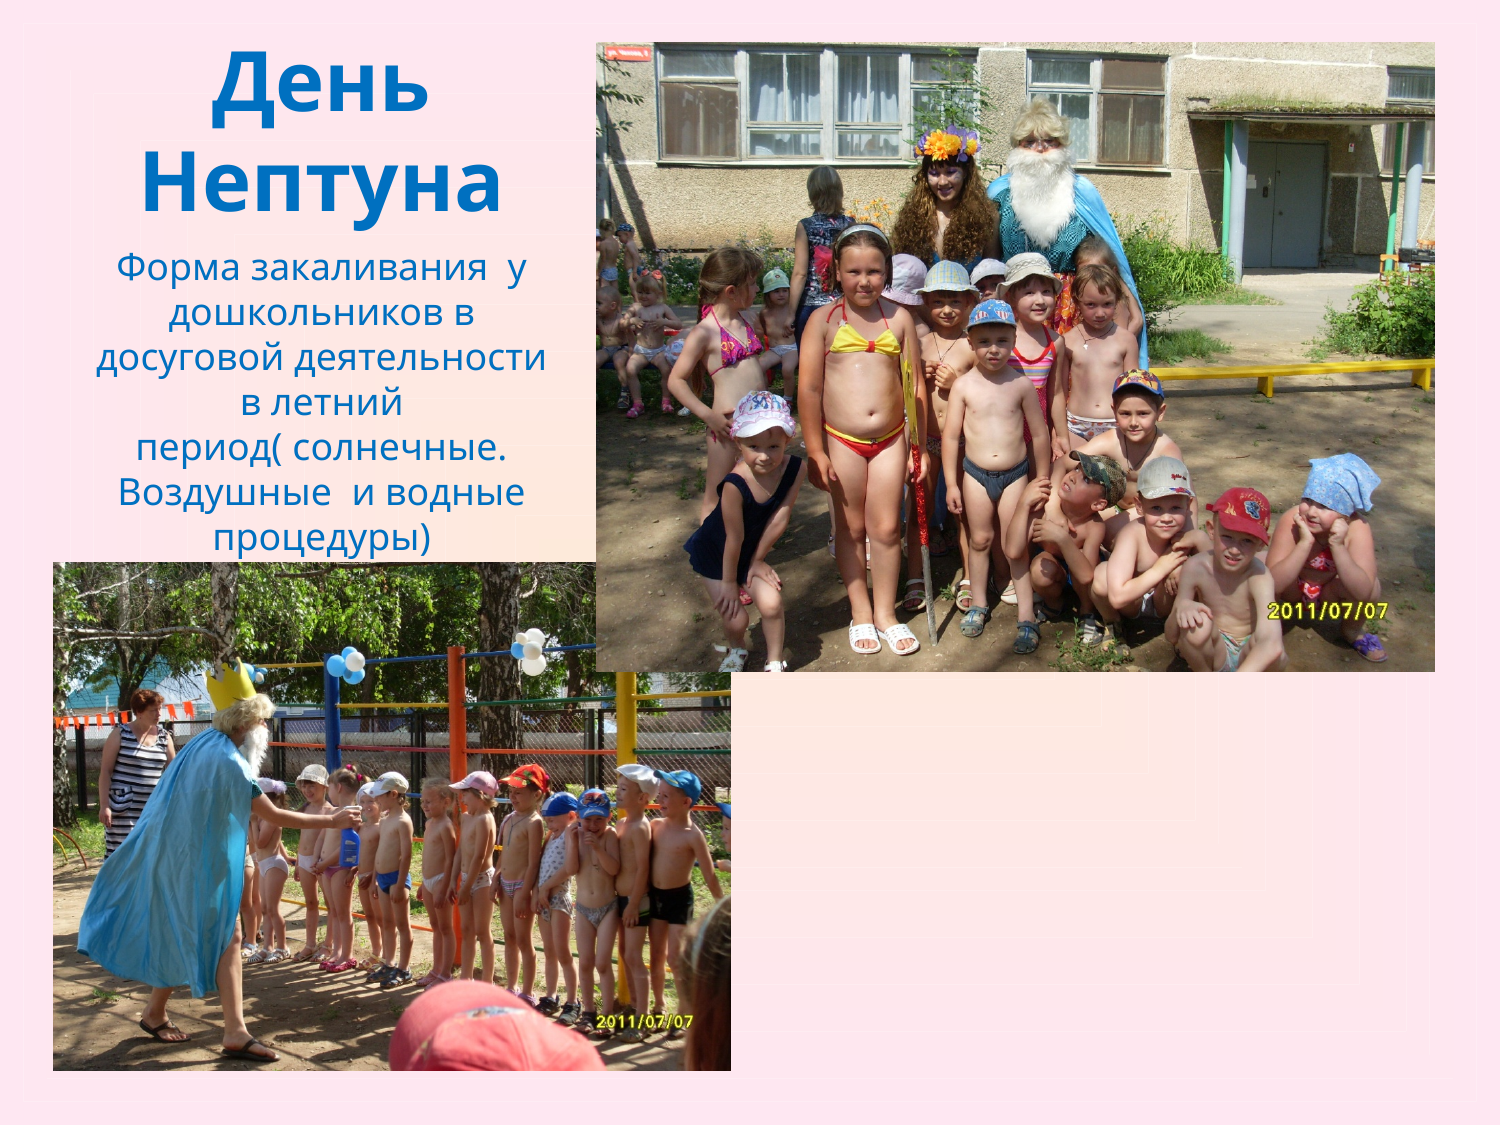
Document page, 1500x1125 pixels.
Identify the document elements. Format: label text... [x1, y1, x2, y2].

title День Нептуна [75, 44, 569, 235]
picture [52, 562, 731, 1071]
list Форма закаливания у дошкольников в досуговой деятельности в летний период( солнечные. Воздушные и водные процедуры) [75, 235, 569, 560]
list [596, 42, 1436, 672]
